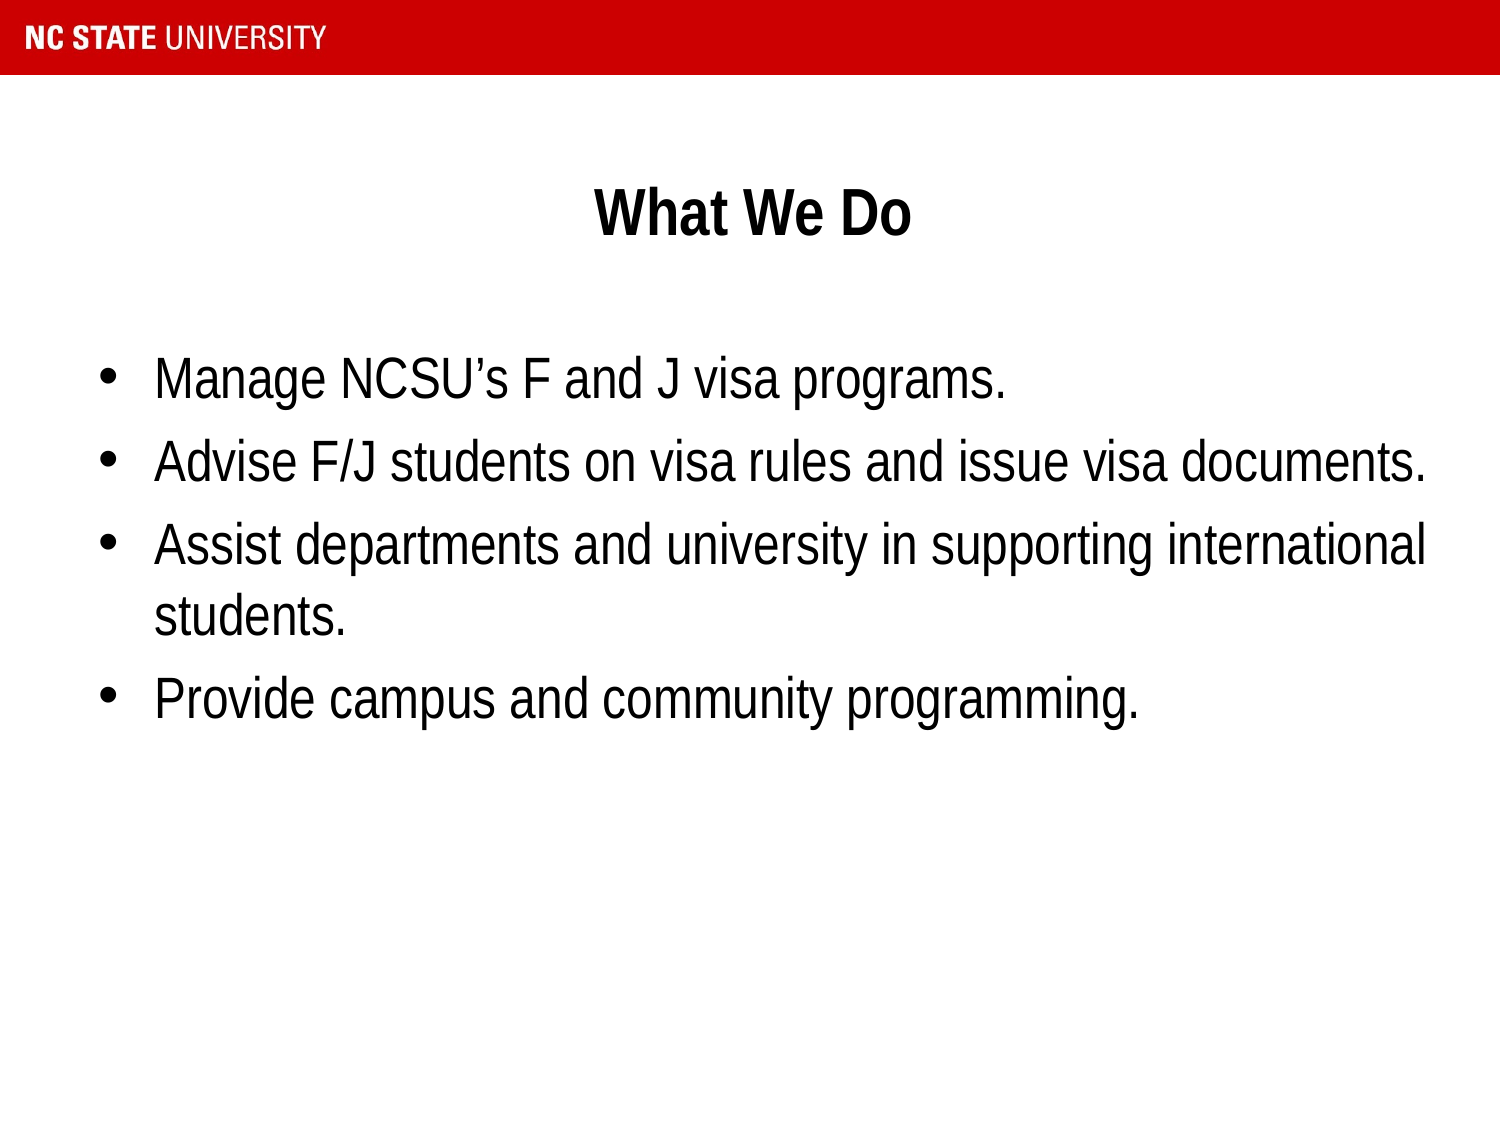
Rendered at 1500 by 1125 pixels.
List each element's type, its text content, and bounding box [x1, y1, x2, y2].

list Manage NCSU’s F and J visa programs. Advise F/J students on visa rules and issue visa documents. Assist departments and university in supporting international students. Provide campus and community programming. [75, 332, 1465, 1075]
picture [0, 0, 1500, 75]
title What We Do [75, 115, 1425, 303]
